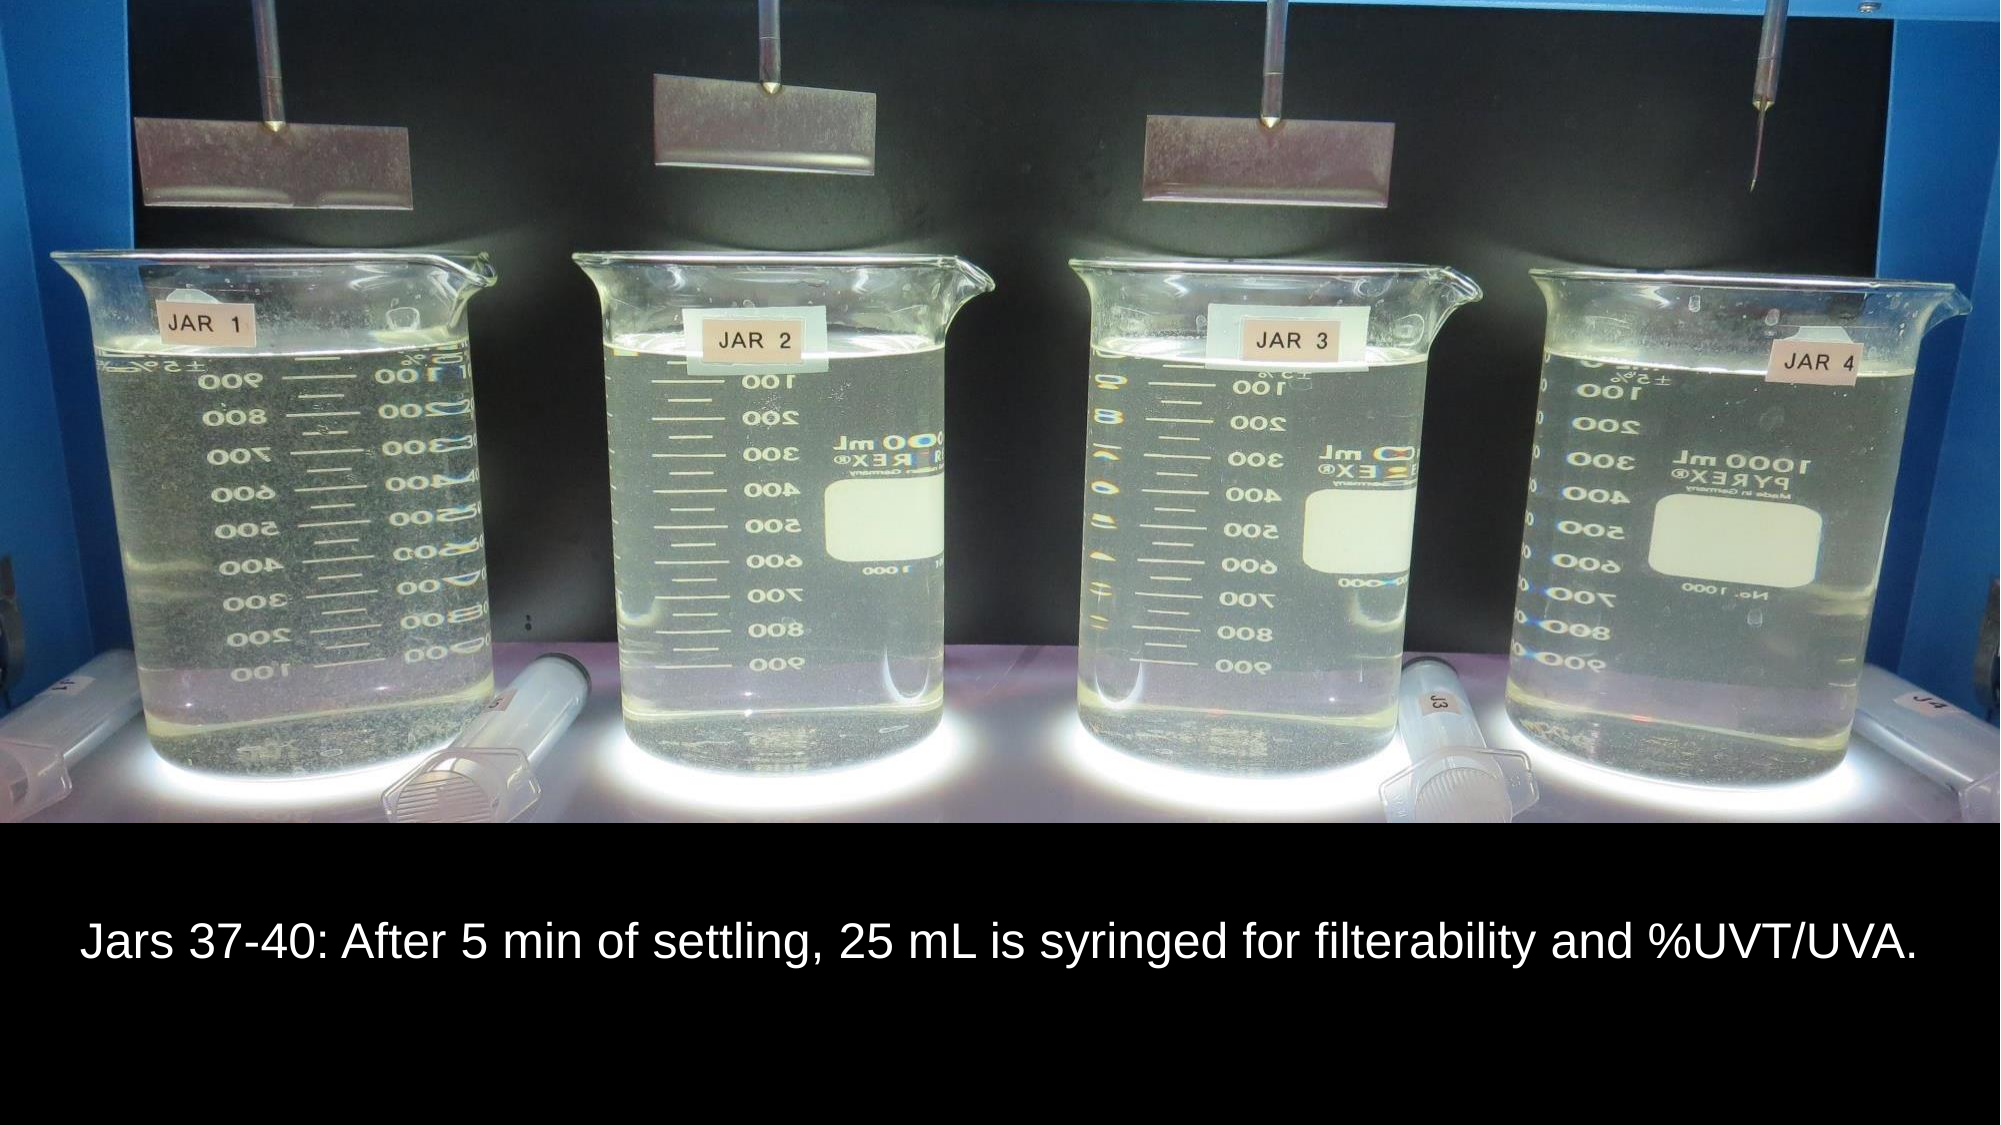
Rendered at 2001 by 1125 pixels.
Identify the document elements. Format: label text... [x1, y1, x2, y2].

text_box [0, 823, 2000, 1125]
title Jars 37-40: After 5 min of settling, 25 mL is syringed for filterability and %UVT/UVA. [48, 850, 1952, 1034]
picture [0, 0, 2000, 823]
